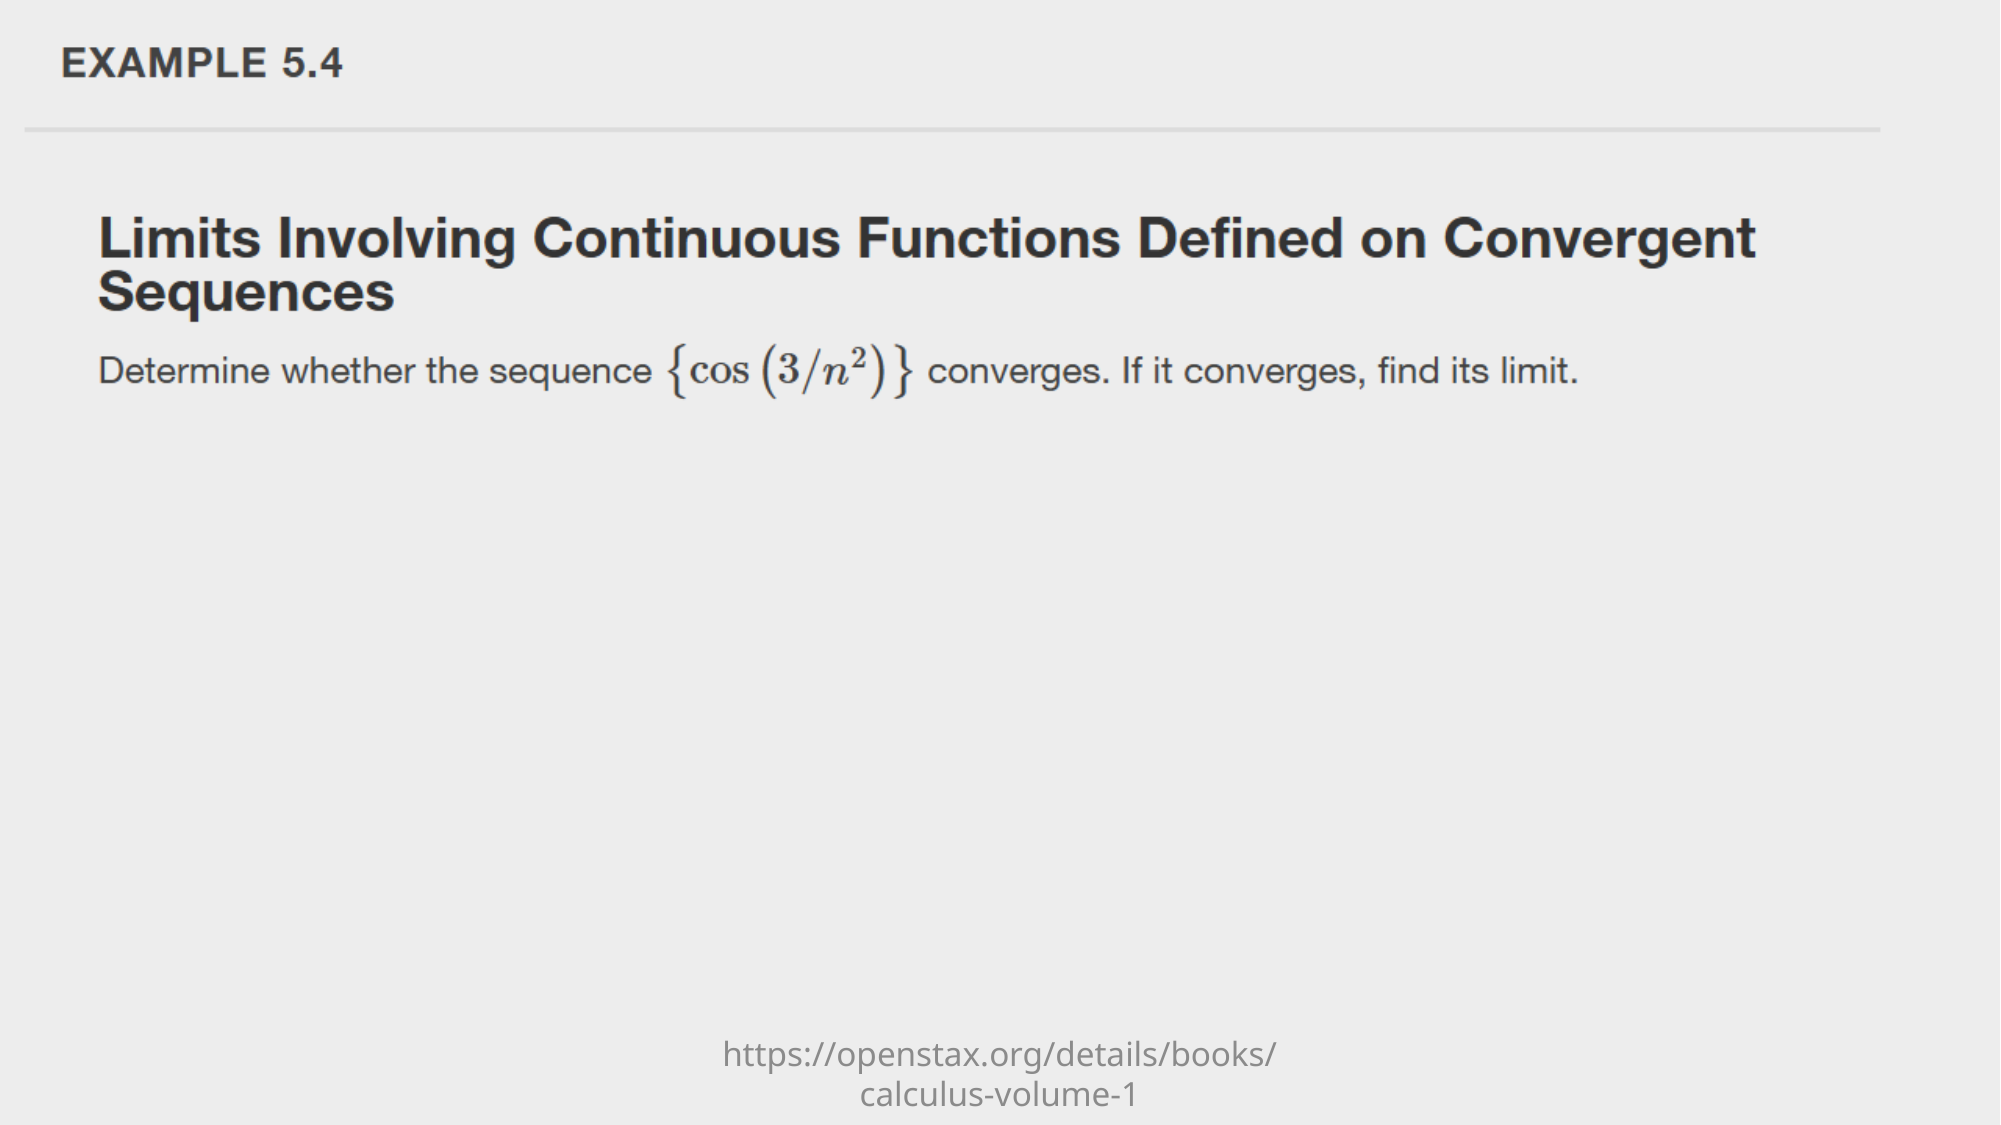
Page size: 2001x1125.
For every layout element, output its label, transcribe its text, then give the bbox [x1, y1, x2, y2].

footer https://openstax.org/details/books/calculus-volume-1 [662, 1042, 1338, 1103]
picture [0, 0, 1904, 410]
